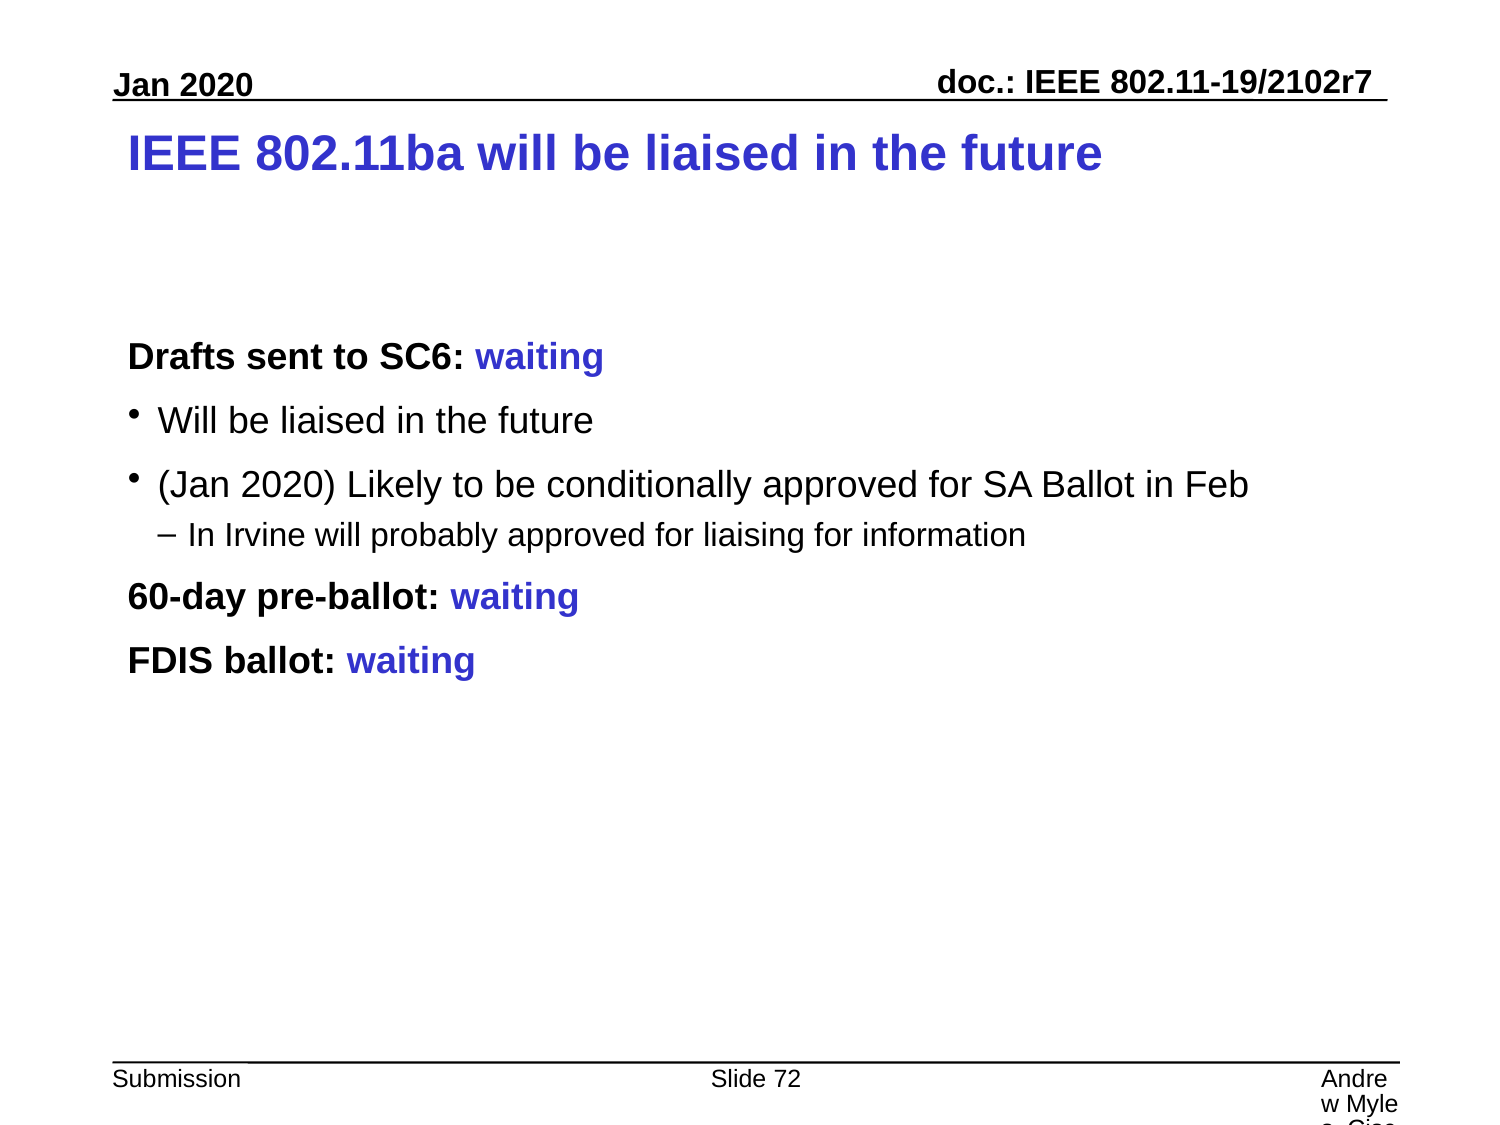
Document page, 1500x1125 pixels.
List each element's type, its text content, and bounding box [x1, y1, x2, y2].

footer Andrew Myles, Cisco [1320, 1061, 1402, 1093]
list Drafts sent to SC6: waiting Will be liaised in the future (Jan 2020) Likely to be conditionally approved for SA Ballot in Feb In Irvine will probably approved for liaising for information 60-day pre-ballot: waiting FDIS ballot: waiting [112, 324, 1388, 1000]
slide_number Slide 72 [709, 1061, 803, 1093]
title IEEE 802.11ba will be liaised in the future [112, 112, 1388, 288]
